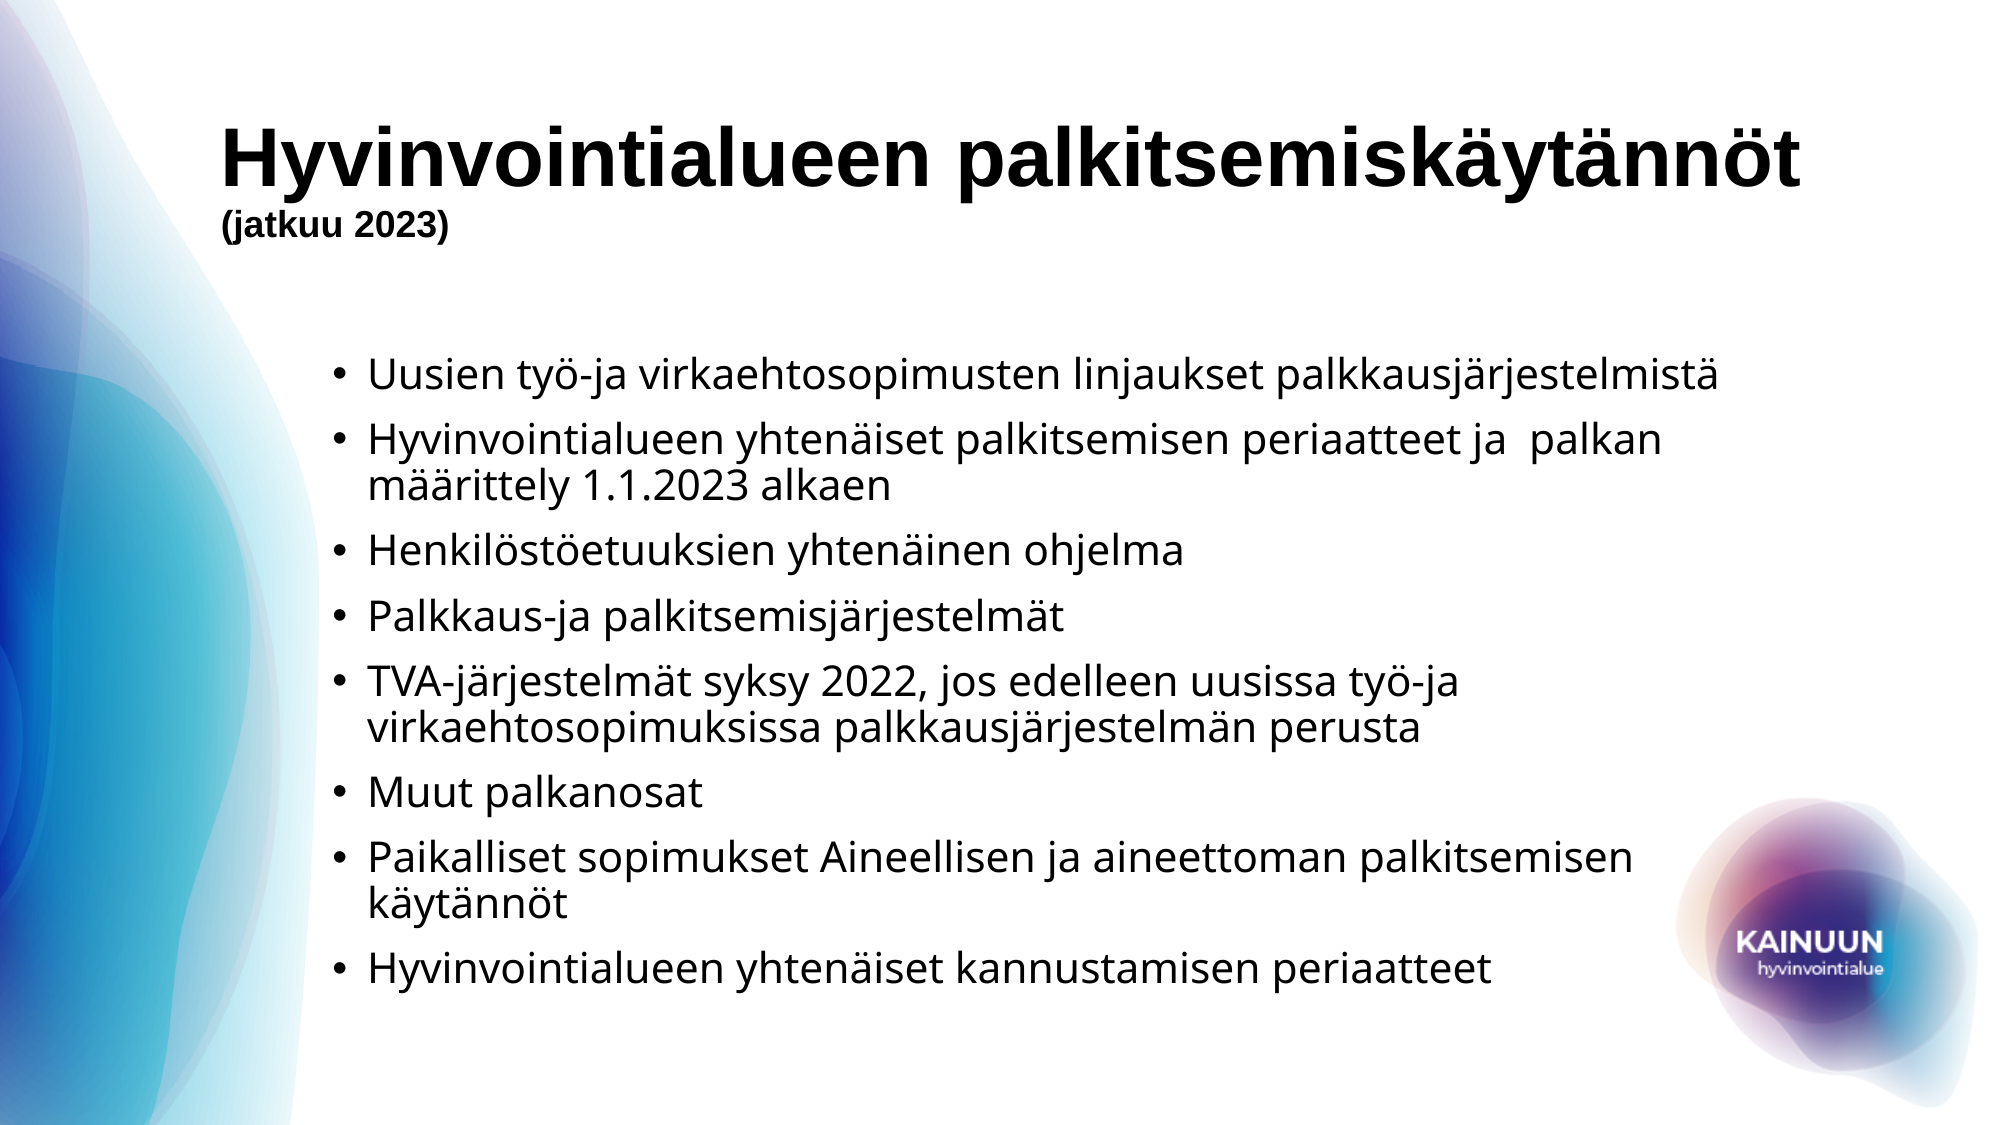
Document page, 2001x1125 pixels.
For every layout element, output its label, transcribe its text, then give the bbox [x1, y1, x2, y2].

title Hyvinvointialueen palkitsemiskäytännöt (jatkuu 2023) [205, 71, 1855, 289]
list Uusien työ-ja virkaehtosopimusten linjaukset palkkausjärjestelmistä Hyvinvointialueen yhtenäiset palkitsemisen periaatteet ja palkan määrittely 1.1.2023 alkaen Henkilöstöetuuksien yhtenäinen ohjelma Palkkaus-ja palkitsemisjärjestelmät TVA-järjestelmät syksy 2022, jos edelleen uusissa työ-ja virkaehtosopimuksissa palkkausjärjestelmän perusta Muut palkanosat Paikalliset sopimukset Aineellisen ja aineettoman palkitsemisen käytännöt Hyvinvointialueen yhtenäiset kannustamisen periaatteet [317, 288, 1743, 1003]
picture [1672, 796, 1985, 1110]
picture [0, 0, 319, 1125]
